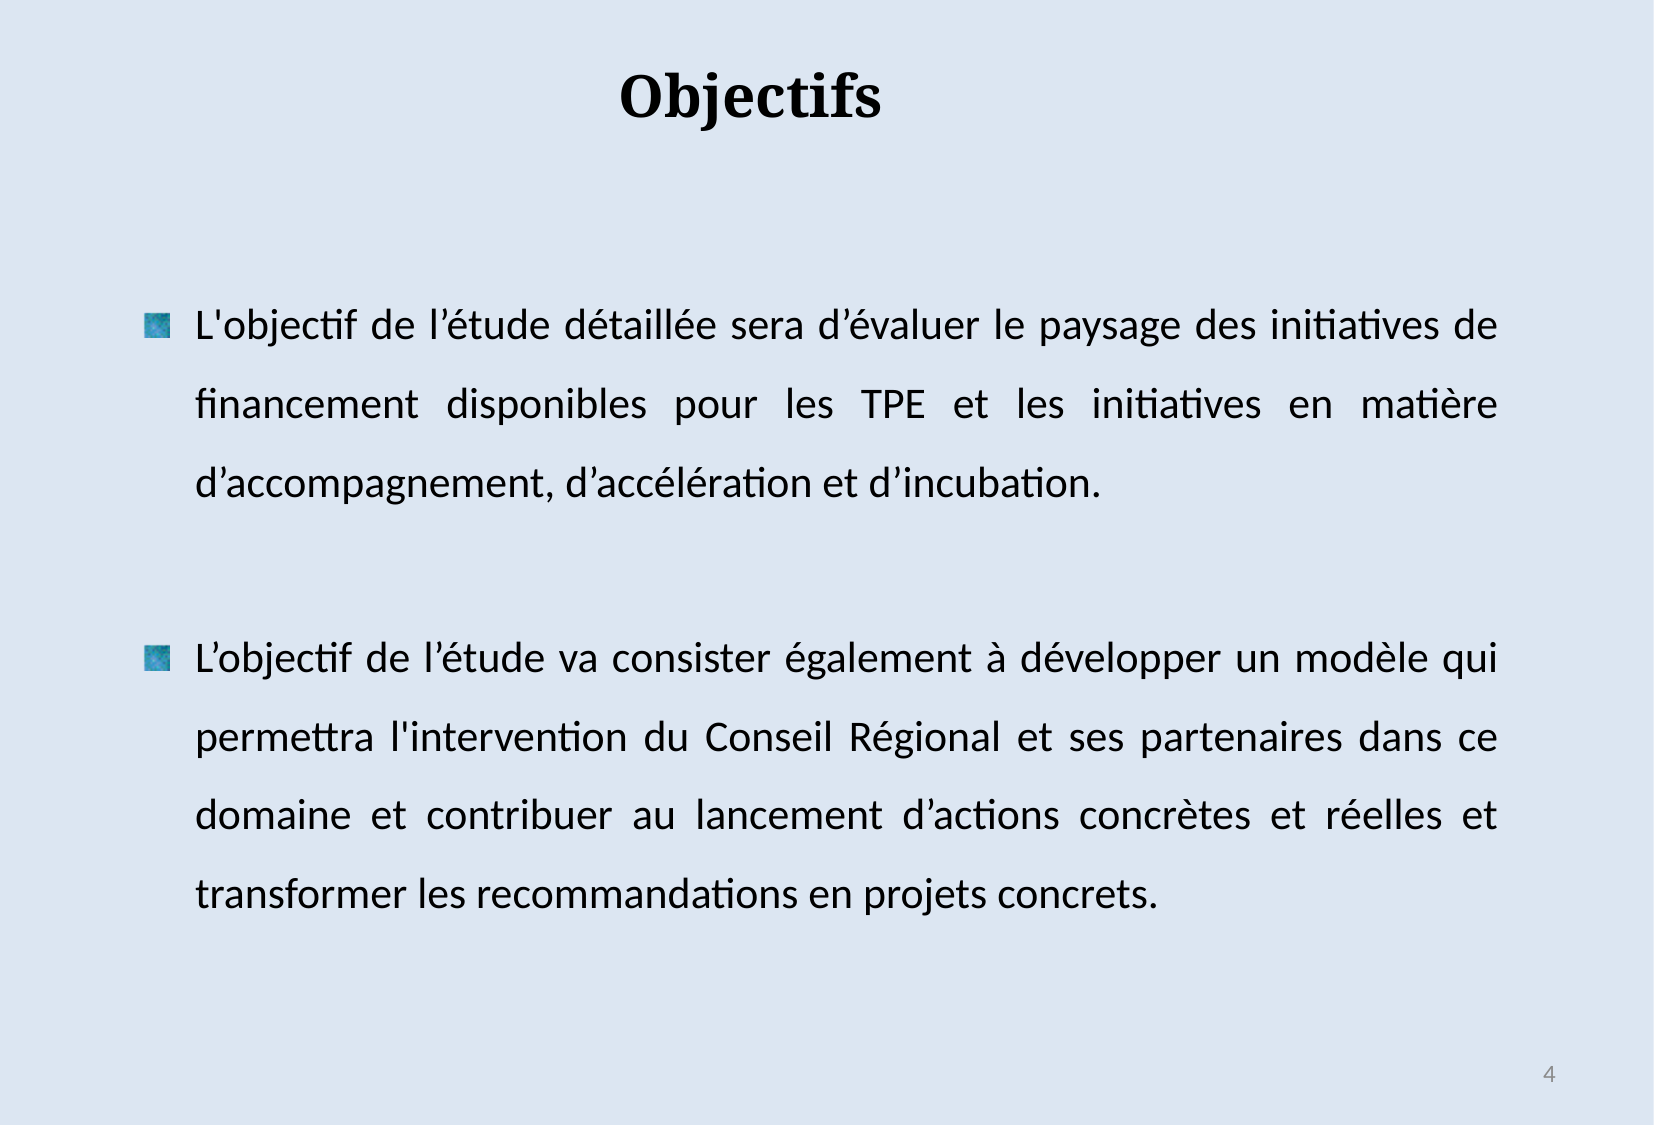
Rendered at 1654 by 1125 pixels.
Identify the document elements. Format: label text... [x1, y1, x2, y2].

slide_number 4 [1185, 1042, 1571, 1103]
picture [138, 307, 170, 338]
list L'objectif de l’étude détaillée sera d’évaluer le paysage des initiatives de financement disponibles pour les TPE et les initiatives en matière d’accompagnement, d’accélération et d’incubation. L’objectif de l’étude va consister également à développer un modèle qui permettra l'intervention du Conseil Régional et ses partenaires dans ce domaine et contribuer au lancement d’actions concrètes et réelles et transformer les recommandations en projets concrets. [123, 262, 1514, 1005]
title Objectifs [6, 35, 1495, 223]
picture [138, 639, 170, 671]
